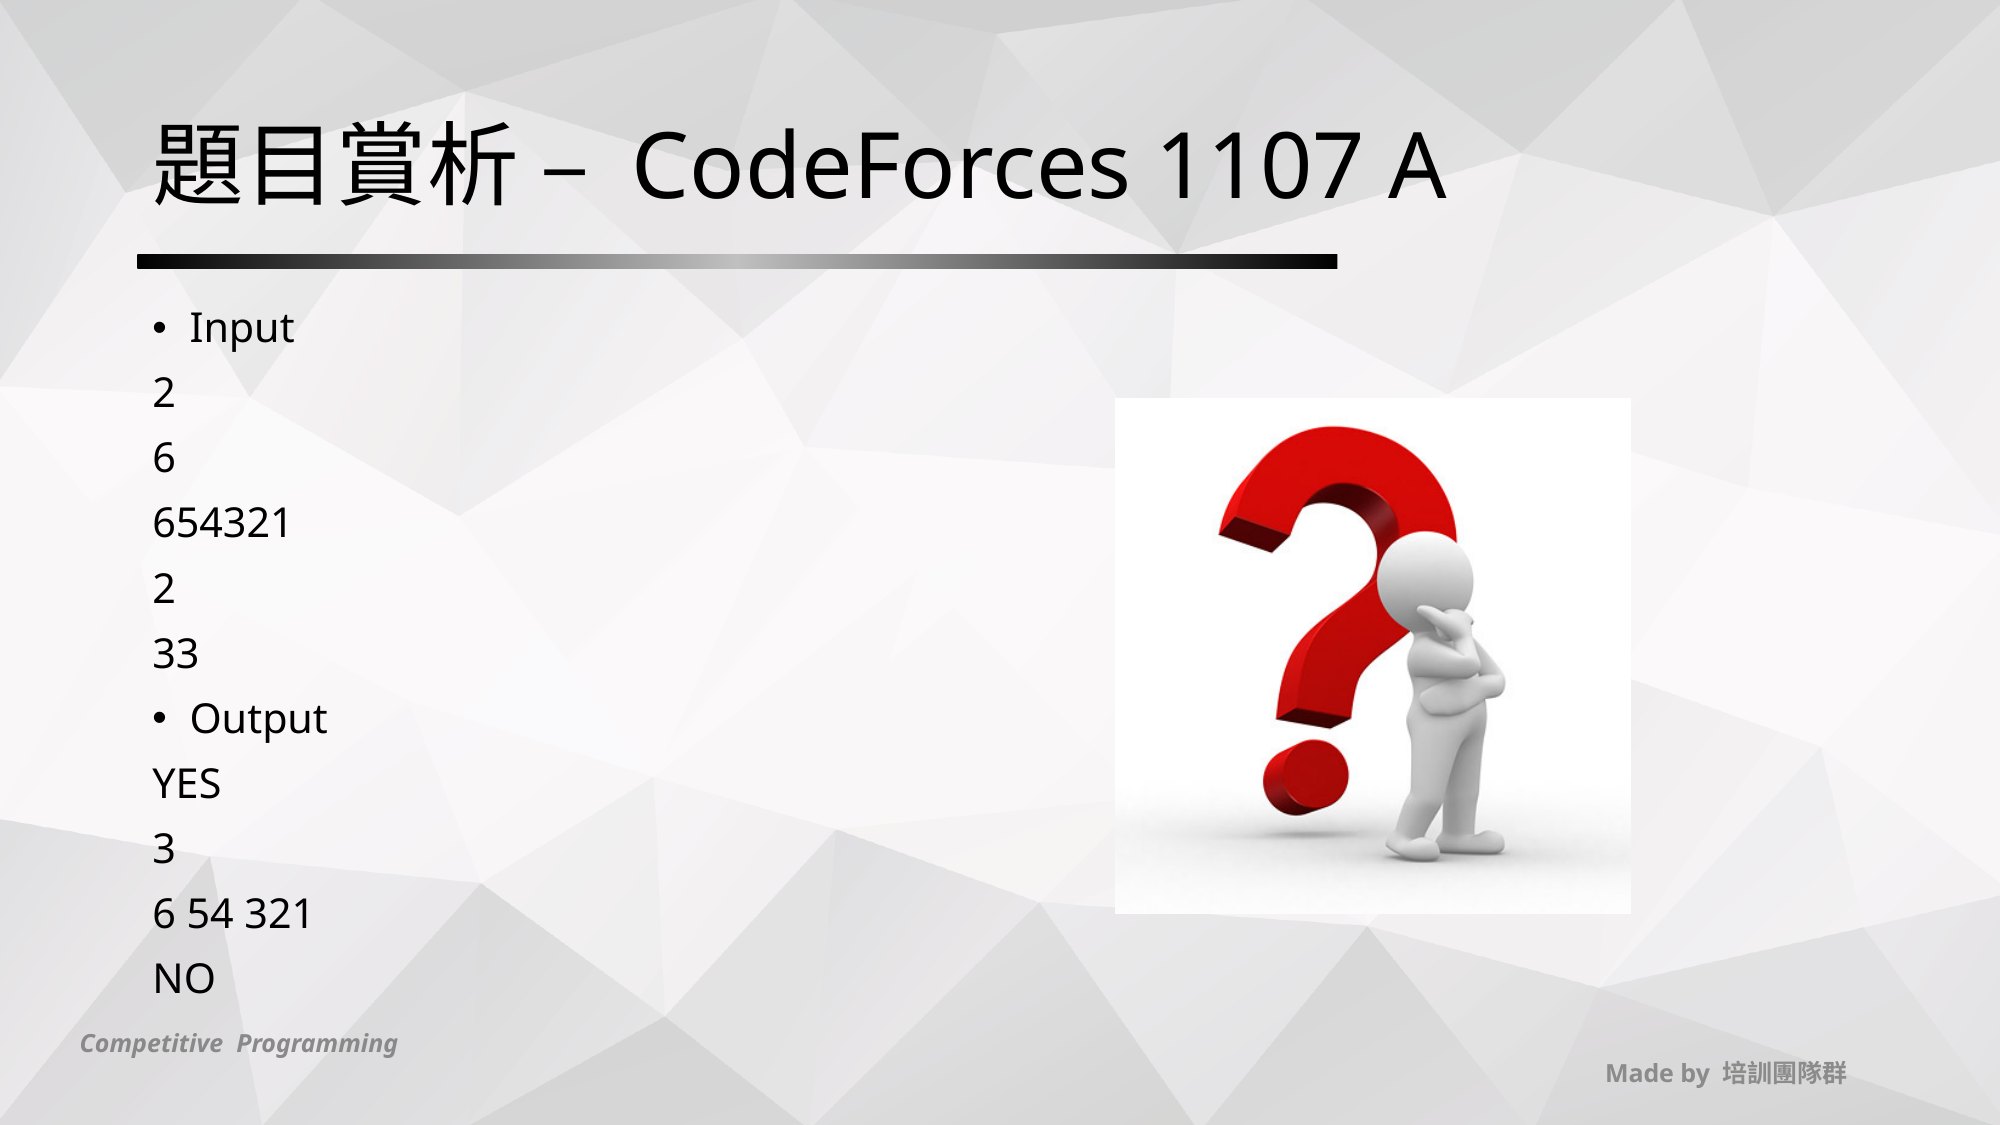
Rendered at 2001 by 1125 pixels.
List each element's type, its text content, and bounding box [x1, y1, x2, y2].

title 題目賞析 – CodeForces 1107 A [137, 59, 1863, 278]
picture [0, 0, 2000, 1125]
list Input 2 6 654321 2 33 Output YES 3 6 54 321 NO [137, 299, 1863, 1014]
